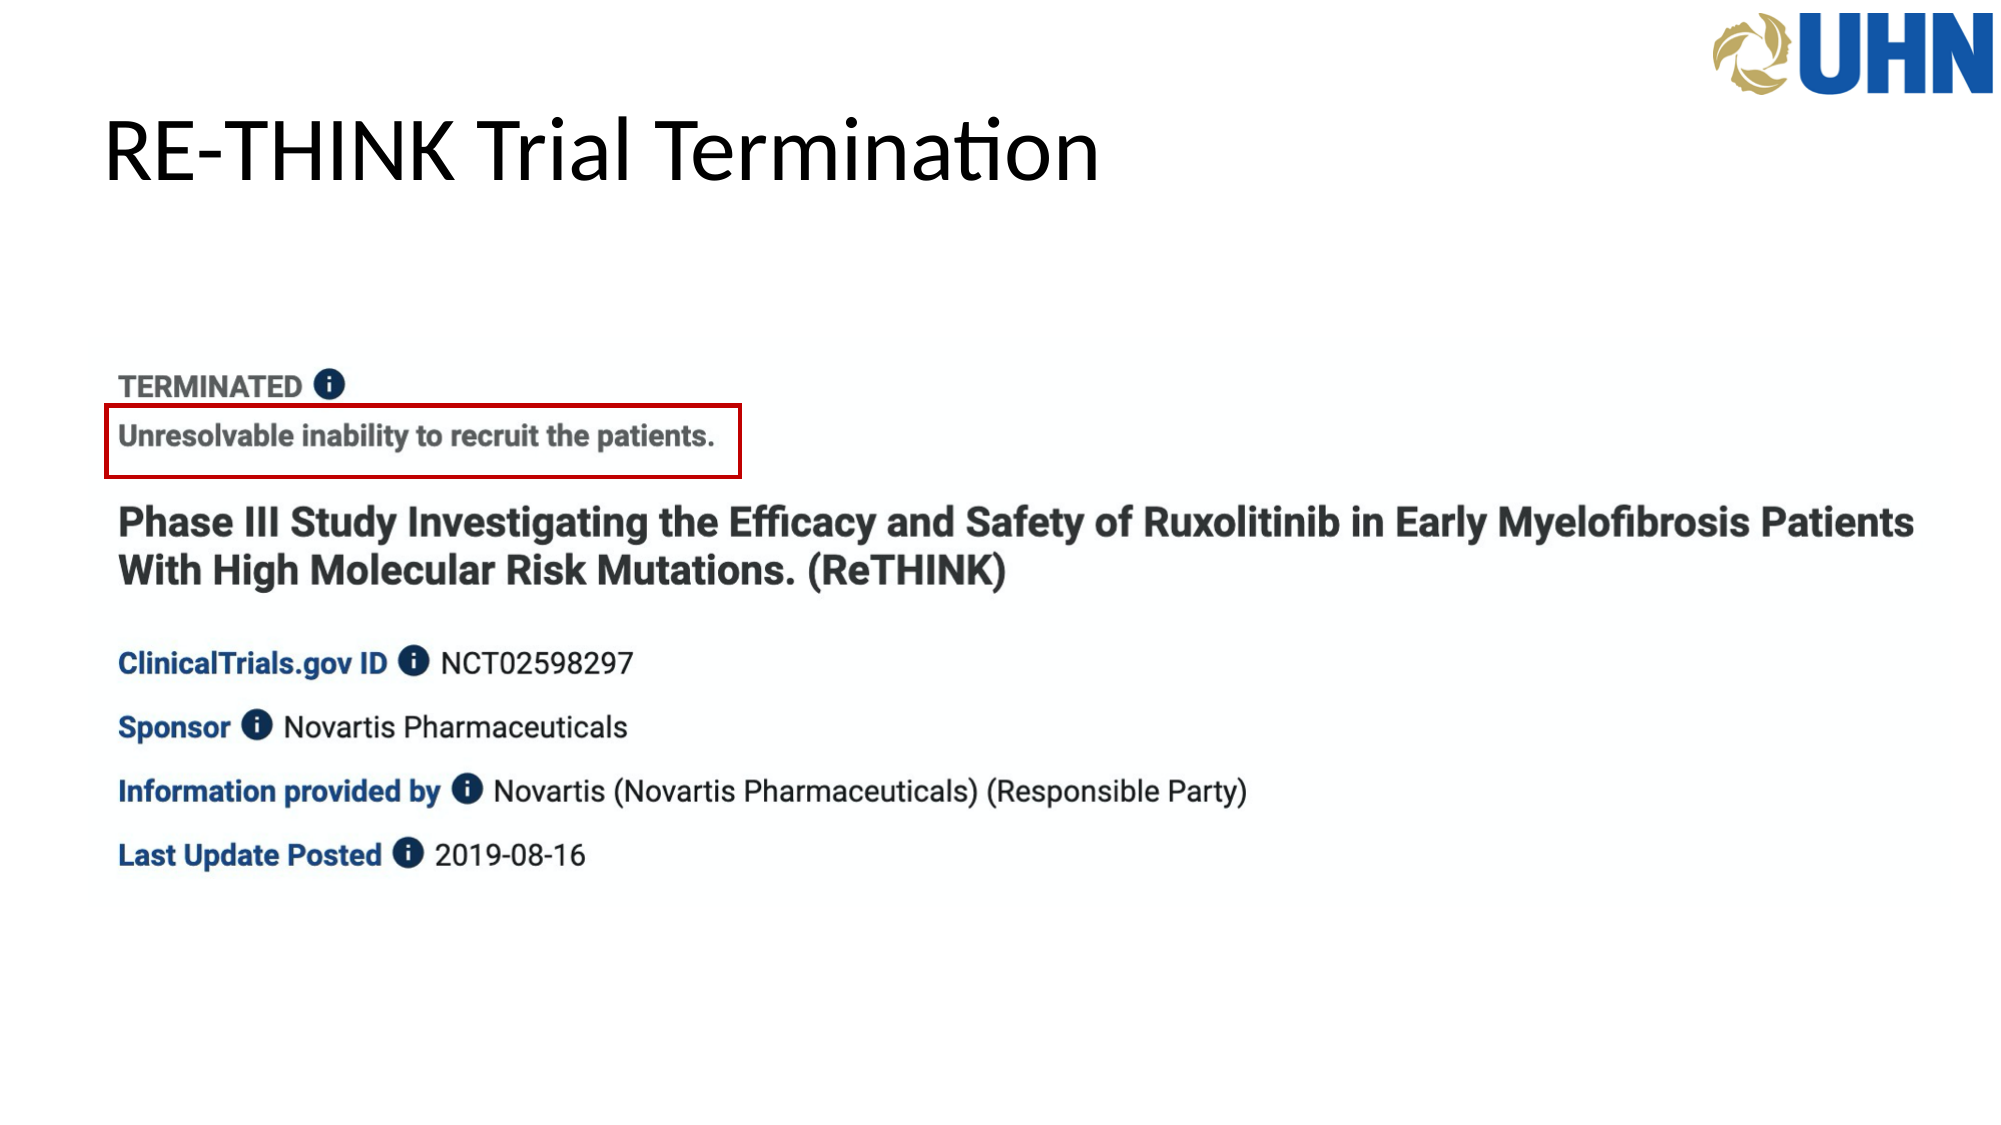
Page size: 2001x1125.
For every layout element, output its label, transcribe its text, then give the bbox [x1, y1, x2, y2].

picture [88, 337, 1951, 907]
picture [1713, 13, 1994, 95]
title RE-THINK Trial Termination [88, 41, 1814, 260]
